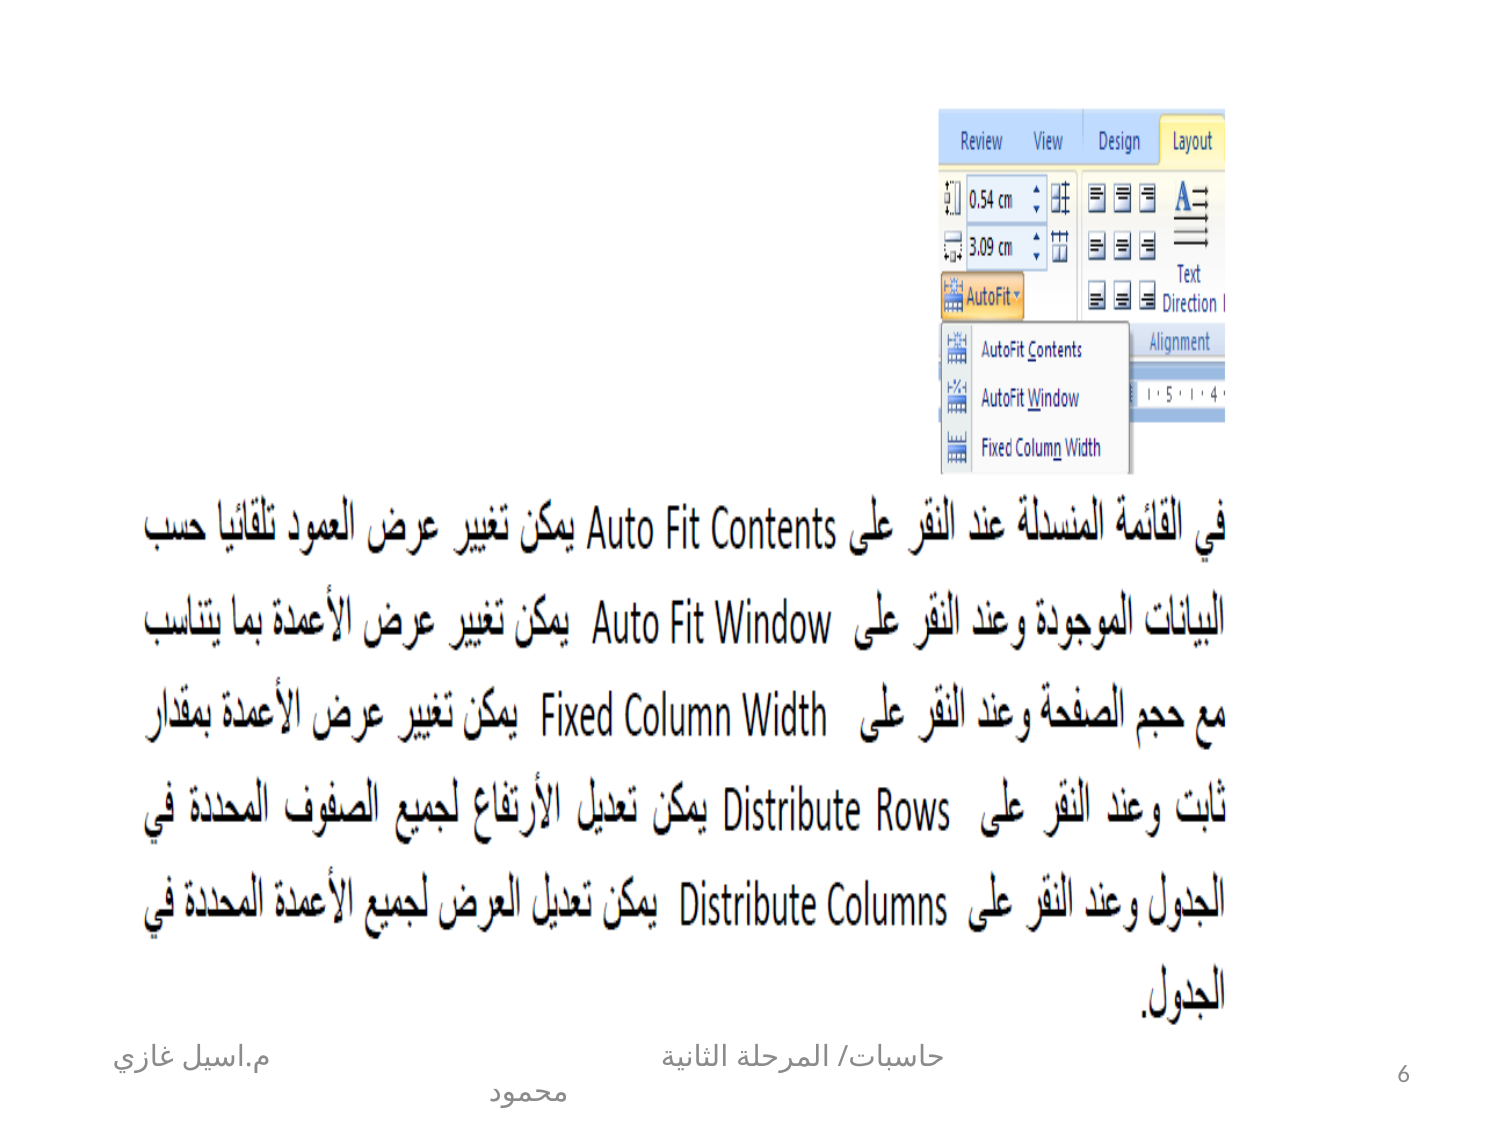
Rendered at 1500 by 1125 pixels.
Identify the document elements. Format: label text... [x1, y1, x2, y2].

slide_number 6 [1074, 1042, 1425, 1103]
footer حاسبات/ المرحلة الثانية م.اسيل غازي محمود [70, 1042, 988, 1103]
picture [93, 105, 1238, 1032]
